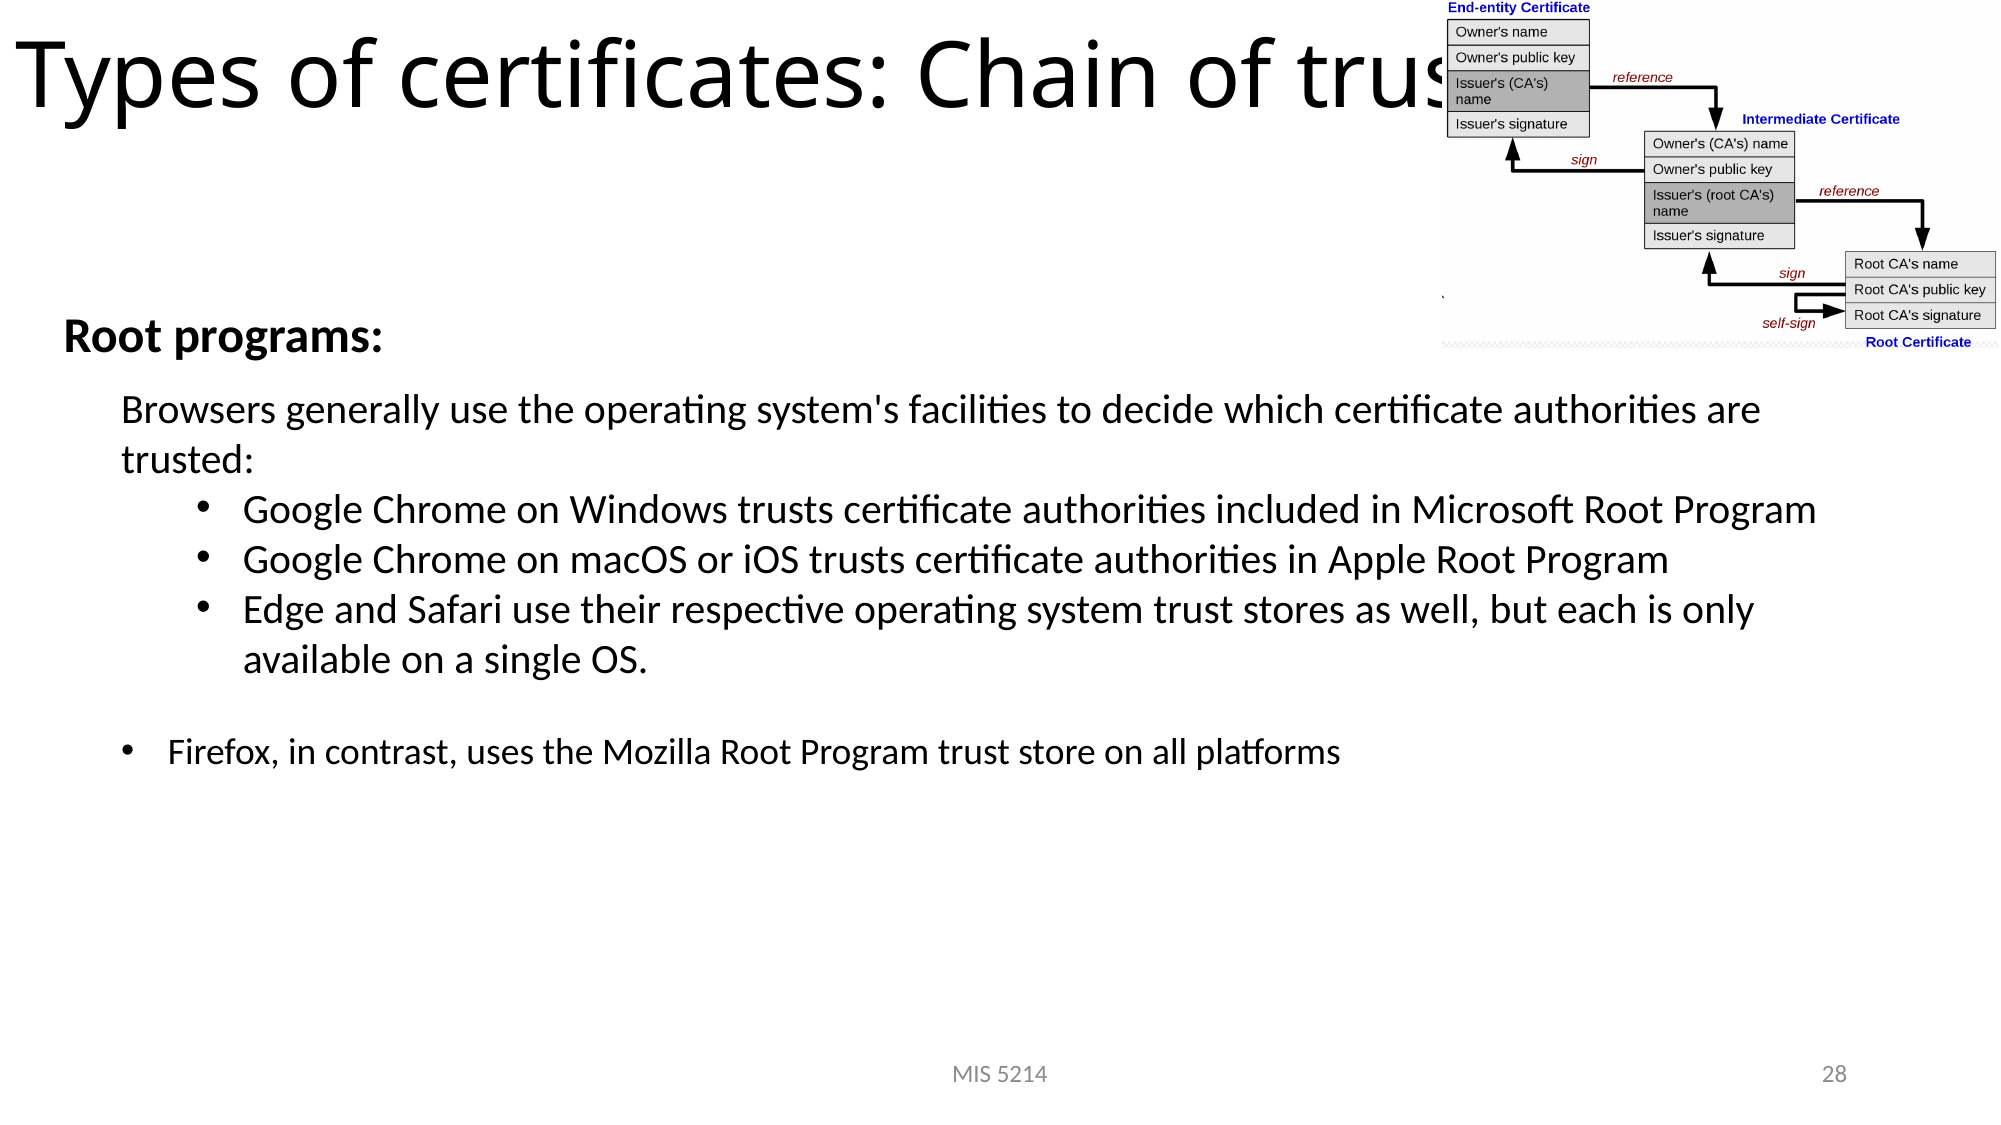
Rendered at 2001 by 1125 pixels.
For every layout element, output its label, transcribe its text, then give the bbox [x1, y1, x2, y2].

text_box Browsers generally use the operating system's facilities to decide which certificate authorities are trusted: Google Chrome on Windows trusts certificate authorities included in Microsoft Root Program Google Chrome on macOS or iOS trusts certificate authorities in Apple Root Program Edge and Safari use their respective operating system trust stores as well, but each is only available on a single OS. Firefox, in contrast, uses the Mozilla Root Program trust store on all platforms [106, 374, 1916, 779]
text_box Root programs: [48, 294, 1703, 430]
footer MIS 5214 [662, 1042, 1338, 1103]
title Types of certificates: Chain of trust [0, 0, 1442, 156]
picture [1442, 0, 1999, 348]
slide_number 28 [1412, 1042, 1863, 1103]
